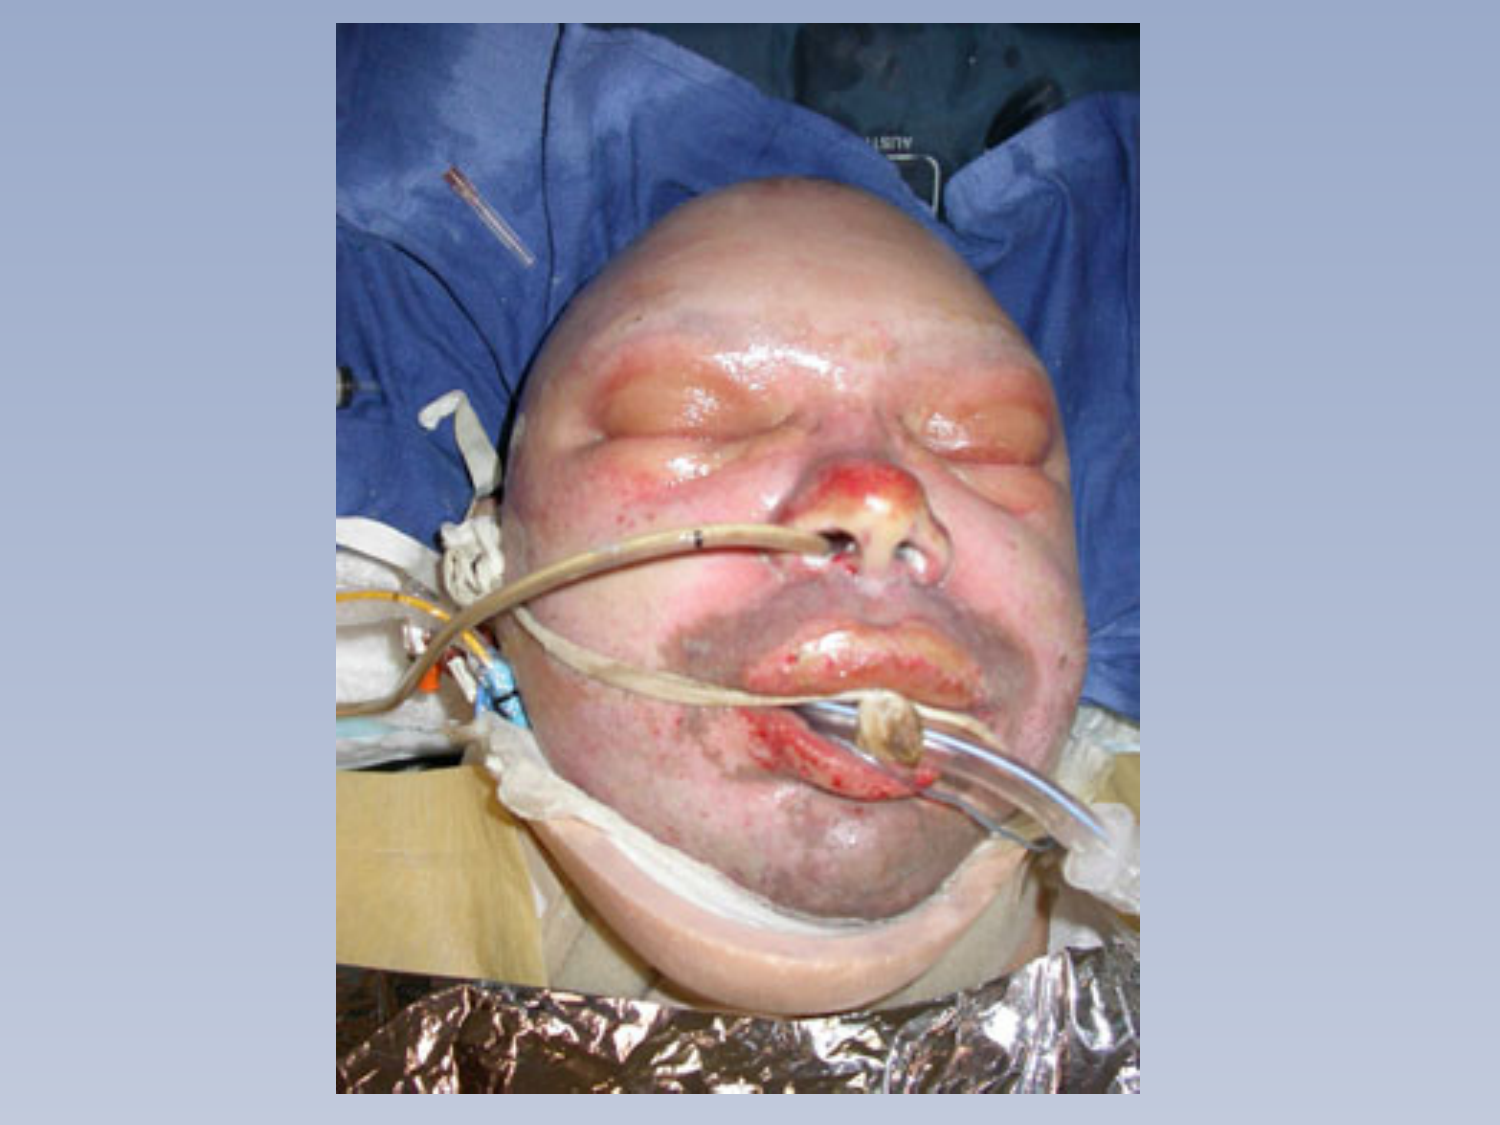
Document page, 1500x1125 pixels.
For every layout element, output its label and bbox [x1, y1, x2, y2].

picture [336, 23, 1140, 1095]
